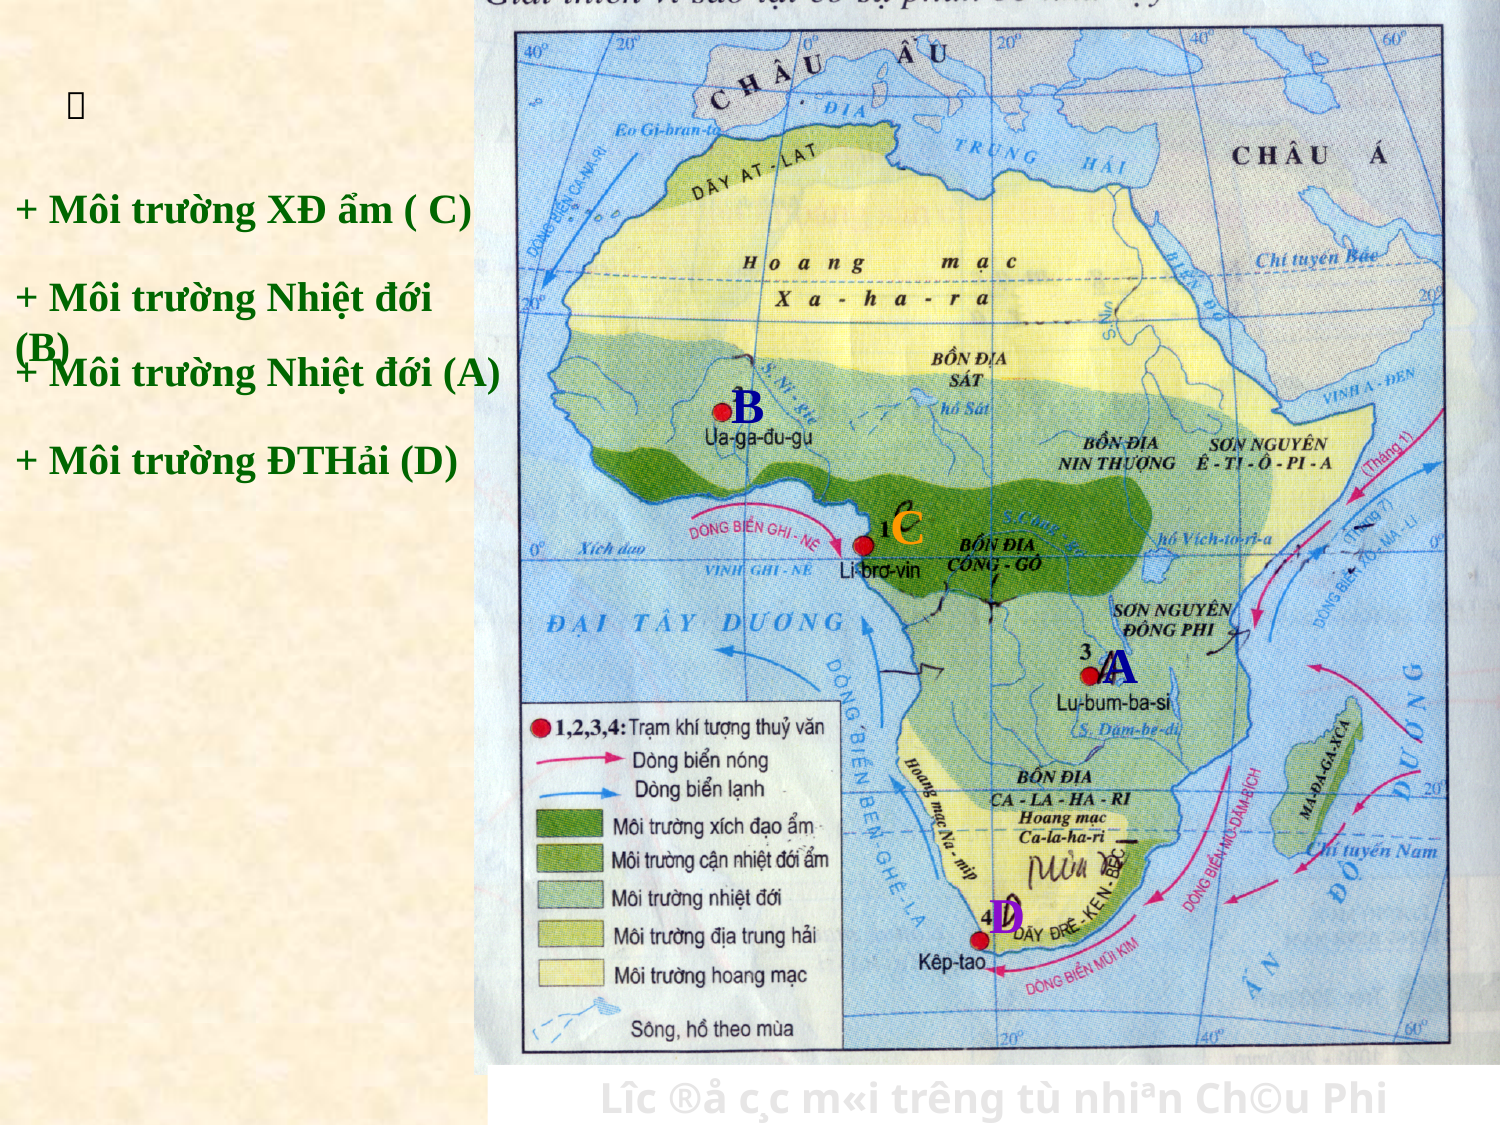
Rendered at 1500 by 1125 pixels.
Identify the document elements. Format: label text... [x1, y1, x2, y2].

text_box + Môi trường Nhiệt đới (B) [0, 262, 474, 337]
text_box L­îc ®å c¸c m«i tr­êng tù nhiªn Ch©u Phi [487, 1075, 1500, 1125]
picture [0, 0, 1500, 1125]
text_box + Môi trường ĐTHải (D) [0, 425, 474, 490]
text_box + Môi trường XĐ ẩm ( C) [0, 174, 474, 262]
text_box + Môi trường Nhiệt đới (A) [0, 337, 474, 403]
text_box  [50, 74, 150, 135]
